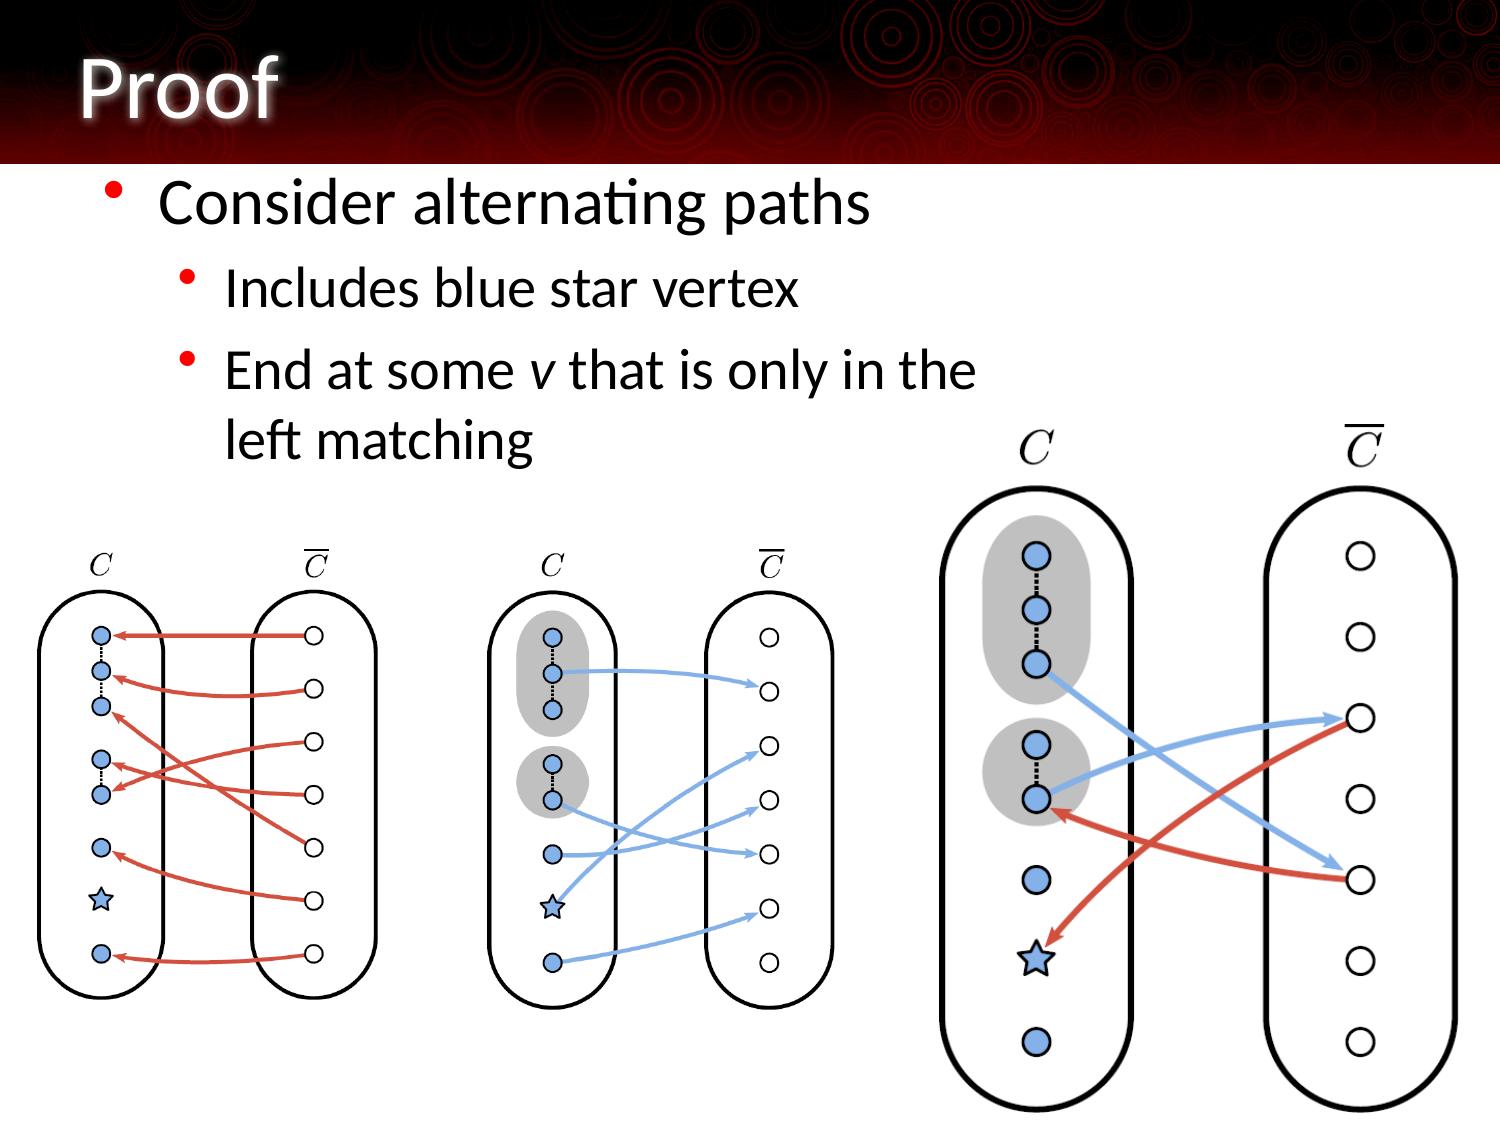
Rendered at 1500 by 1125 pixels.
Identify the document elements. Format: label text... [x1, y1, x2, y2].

picture [939, 424, 1463, 1113]
picture [0, 0, 1500, 165]
picture [487, 549, 838, 1010]
picture [37, 549, 381, 1001]
list Consider alternating paths Includes blue star vertex End at some v that is only in the left matching [87, 174, 1463, 1001]
